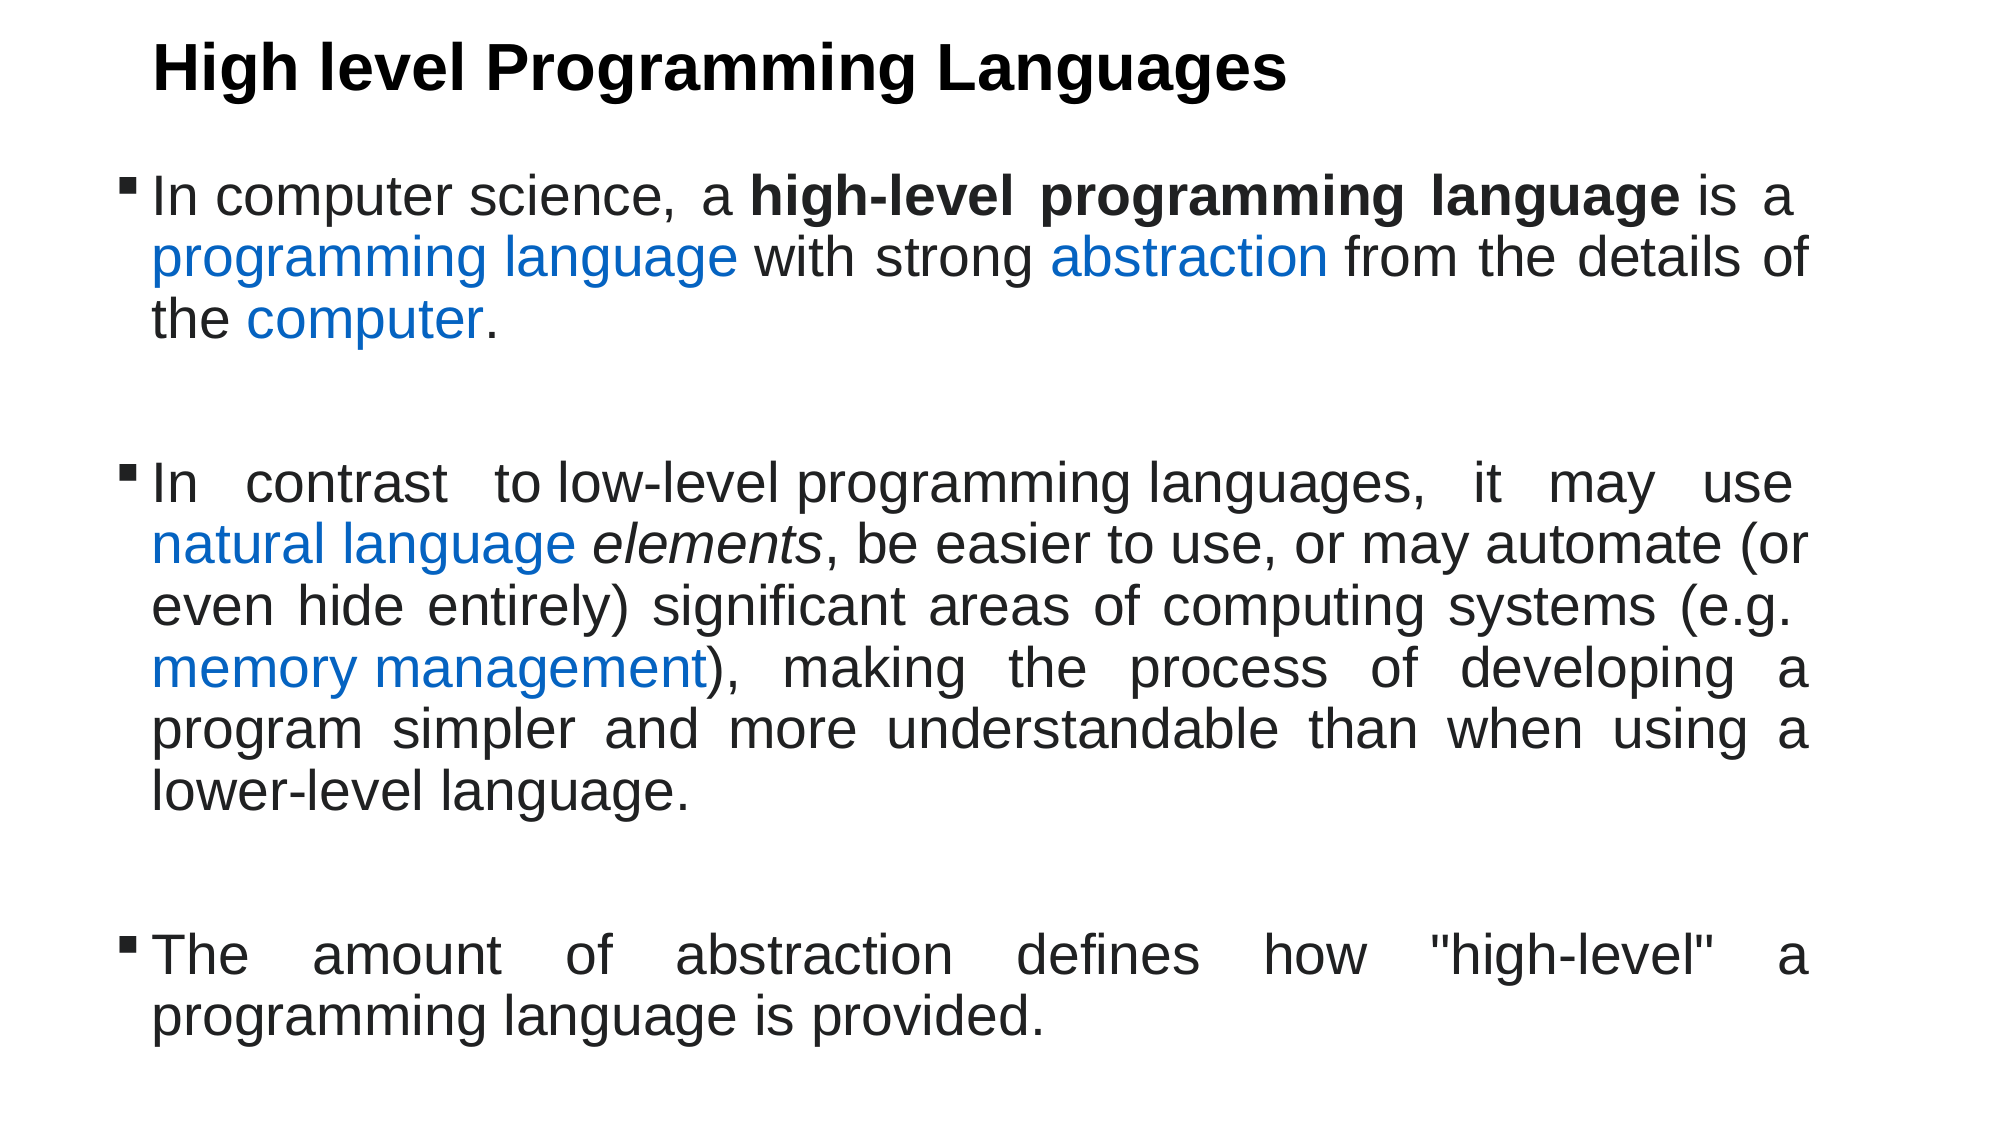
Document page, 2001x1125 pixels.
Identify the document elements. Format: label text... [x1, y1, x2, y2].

list In computer science, a high-level programming language is a programming language with strong abstraction from the details of the computer. In contrast to low-level programming languages, it may use natural language elements, be easier to use, or may automate (or even hide entirely) significant areas of computing systems (e.g. memory management), making the process of developing a program simpler and more understandable than when using a lower-level language. The amount of abstraction defines how "high-level" a programming language is provided. [99, 158, 1825, 1059]
title High level Programming Languages [137, 26, 1863, 112]
